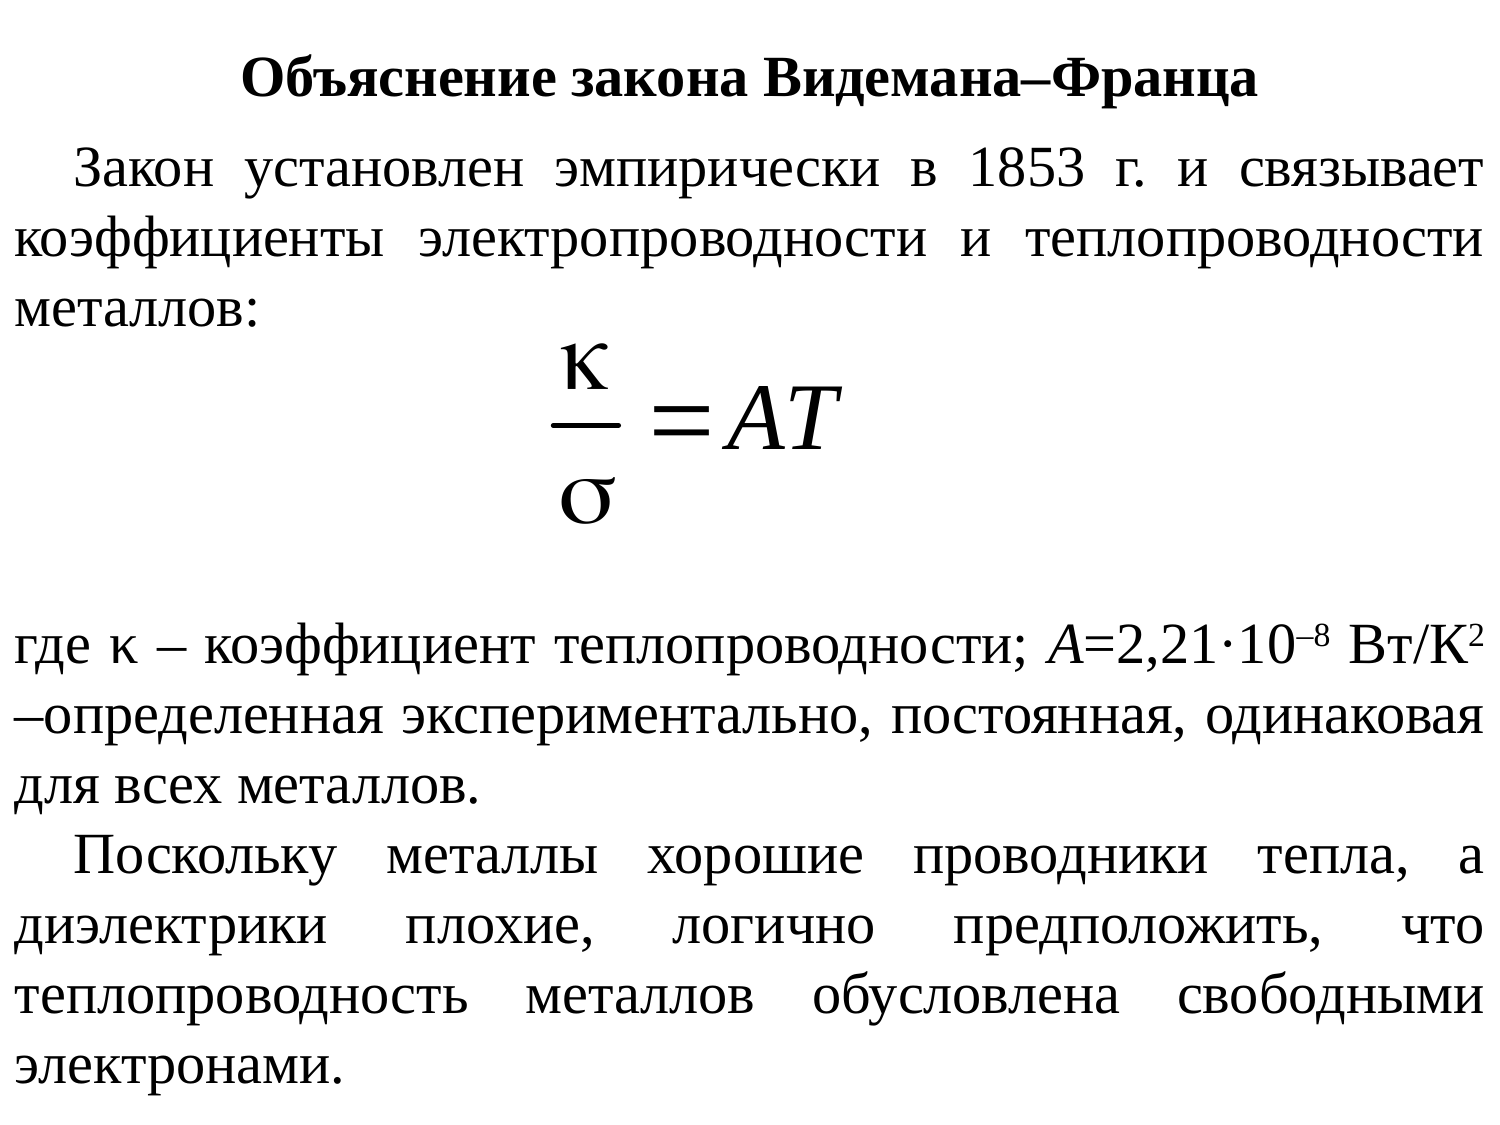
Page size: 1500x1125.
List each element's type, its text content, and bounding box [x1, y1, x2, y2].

text_box Закон установлен эмпирически в 1853 г. и связывает коэффициенты электропроводности и теплопроводности металлов: [0, 120, 1500, 346]
text_box Объяснение закона Видемана–Франца [0, 30, 1500, 116]
text_box где κ – коэффициент теплопроводности; A=2,21·10–8 Вт/К2 –определенная экспериментально, постоянная, одинаковая для всех металлов. Поскольку металлы хорошие проводники тепла, а диэлектрики плохие, логично предположить, что теплопроводность металлов обусловлена свободными электронами. [0, 597, 1500, 1103]
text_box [537, 298, 869, 545]
